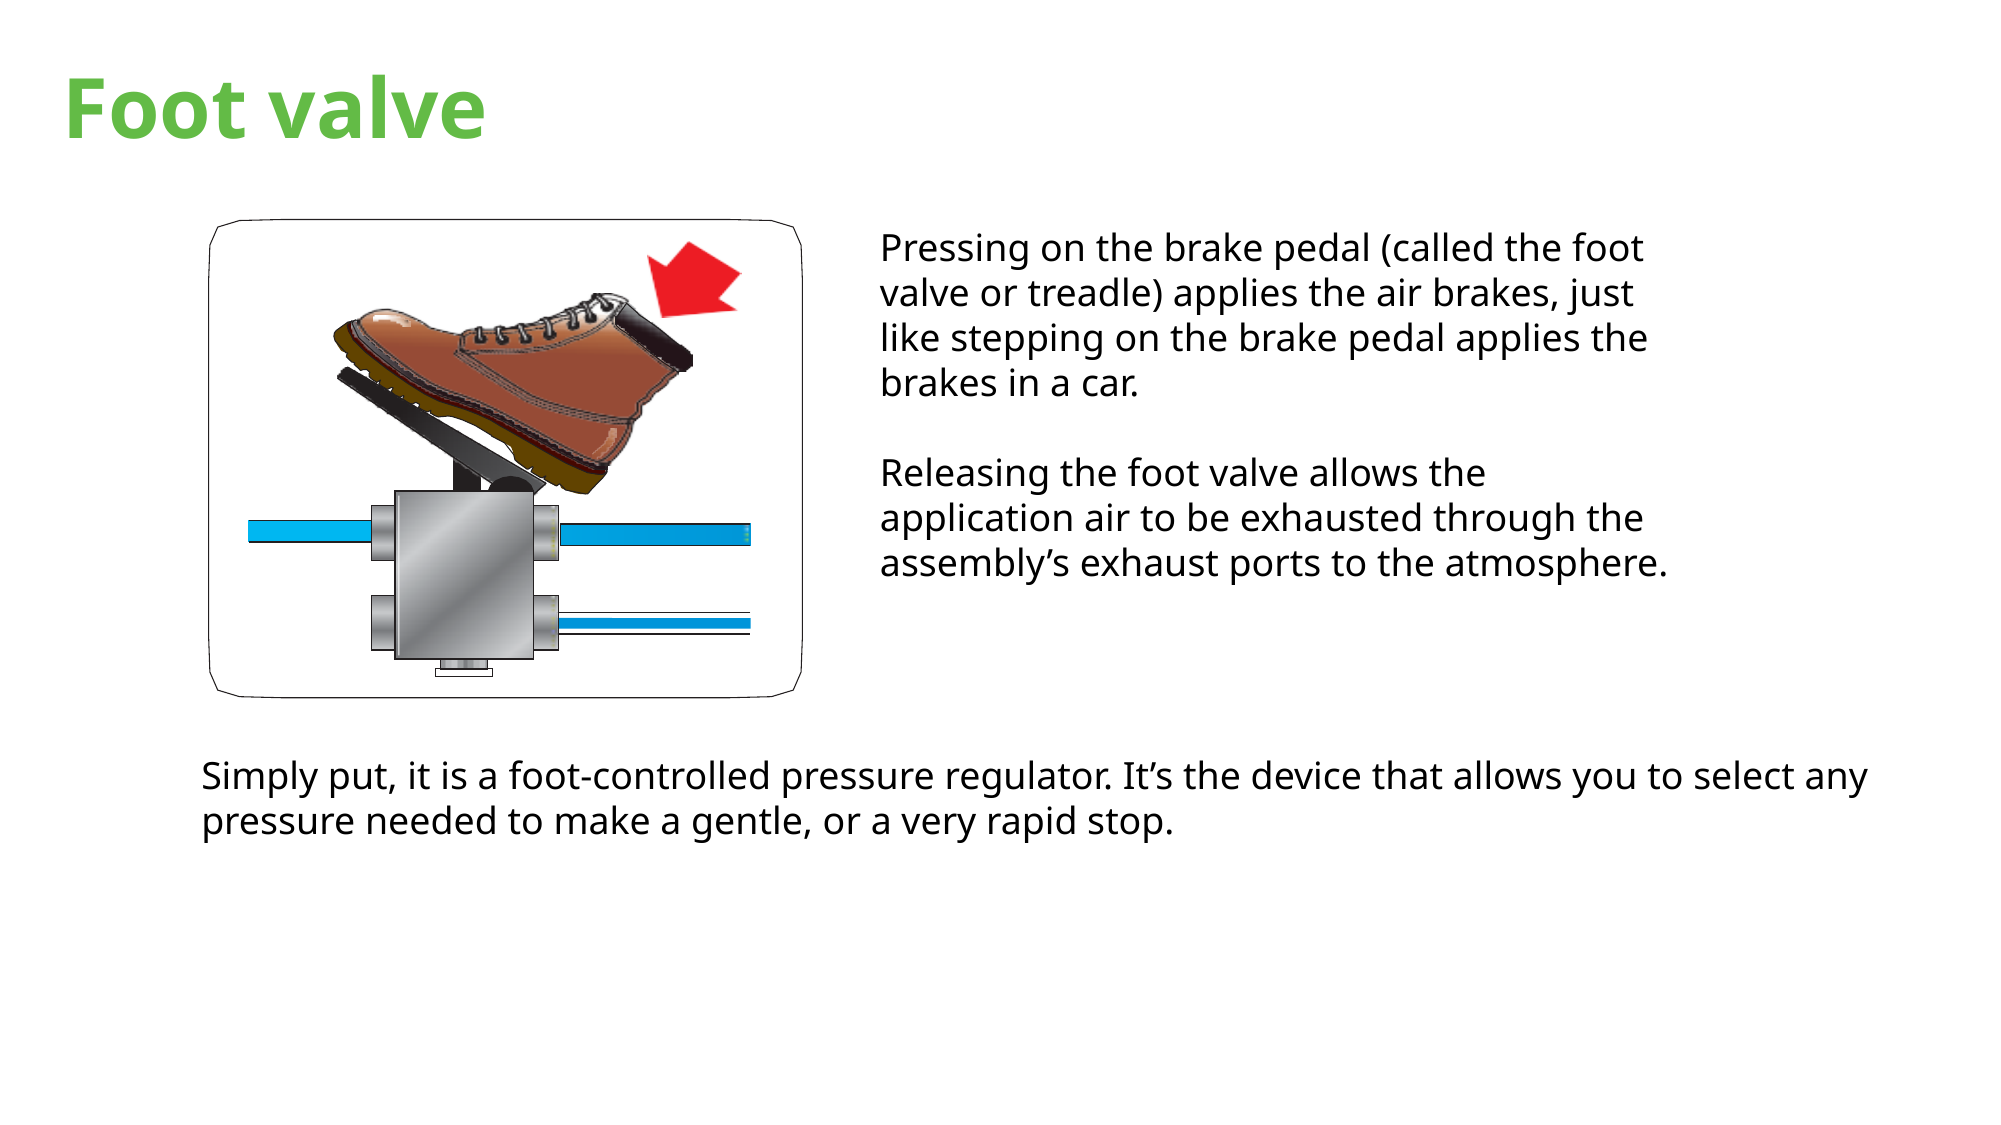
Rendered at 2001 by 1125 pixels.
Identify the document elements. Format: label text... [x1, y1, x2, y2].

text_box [207, 218, 804, 699]
text_box Pressing on the brake pedal (called the foot valve or treadle) applies the air brakes, just like stepping on the brake pedal applies the brakes in a car. Releasing the foot valve allows the application air to be exhausted through the assembly’s exhaust ports to the atmosphere. [865, 216, 1695, 592]
text_box Simply put, it is a foot-controlled pressure regulator. It’s the device that allows you to select any pressure needed to make a gentle, or a very rapid stop. [186, 745, 1899, 850]
title Foot valve [62, 73, 1825, 150]
